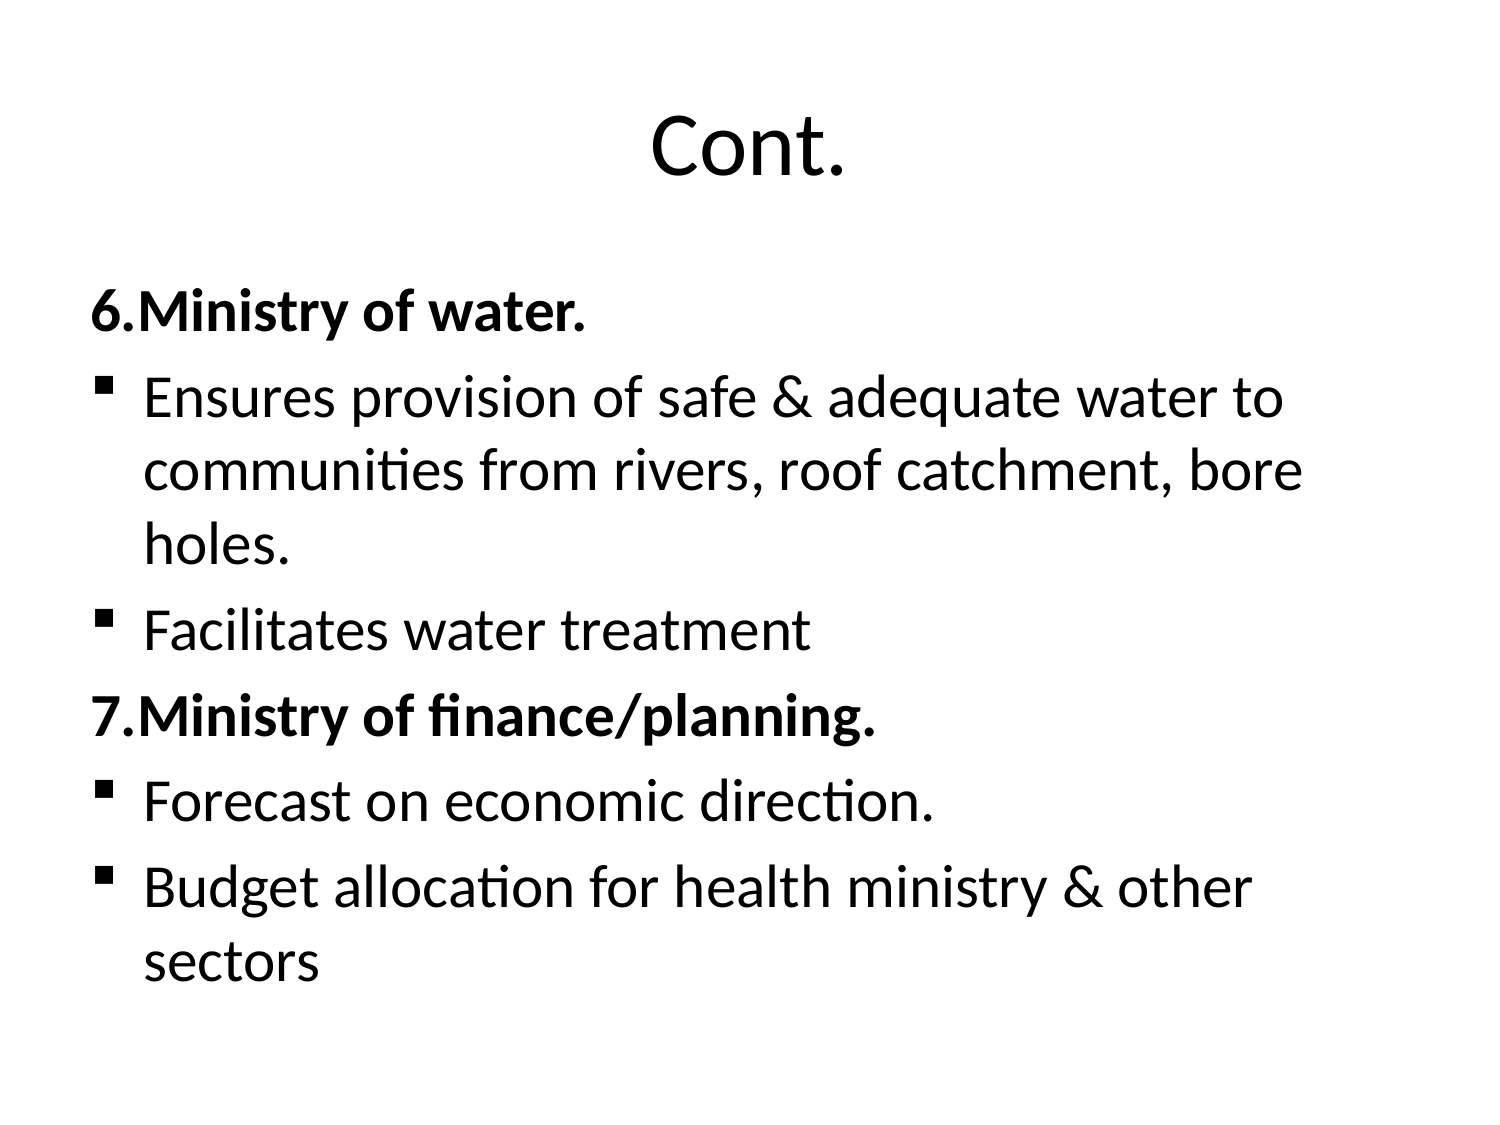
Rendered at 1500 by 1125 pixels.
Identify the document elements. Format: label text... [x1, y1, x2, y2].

title Cont. [75, 45, 1425, 233]
list 6.Ministry of water. Ensures provision of safe & adequate water to communities from rivers, roof catchment, bore holes. Facilitates water treatment 7.Ministry of finance/planning. Forecast on economic direction. Budget allocation for health ministry & other sectors [75, 262, 1425, 1005]
